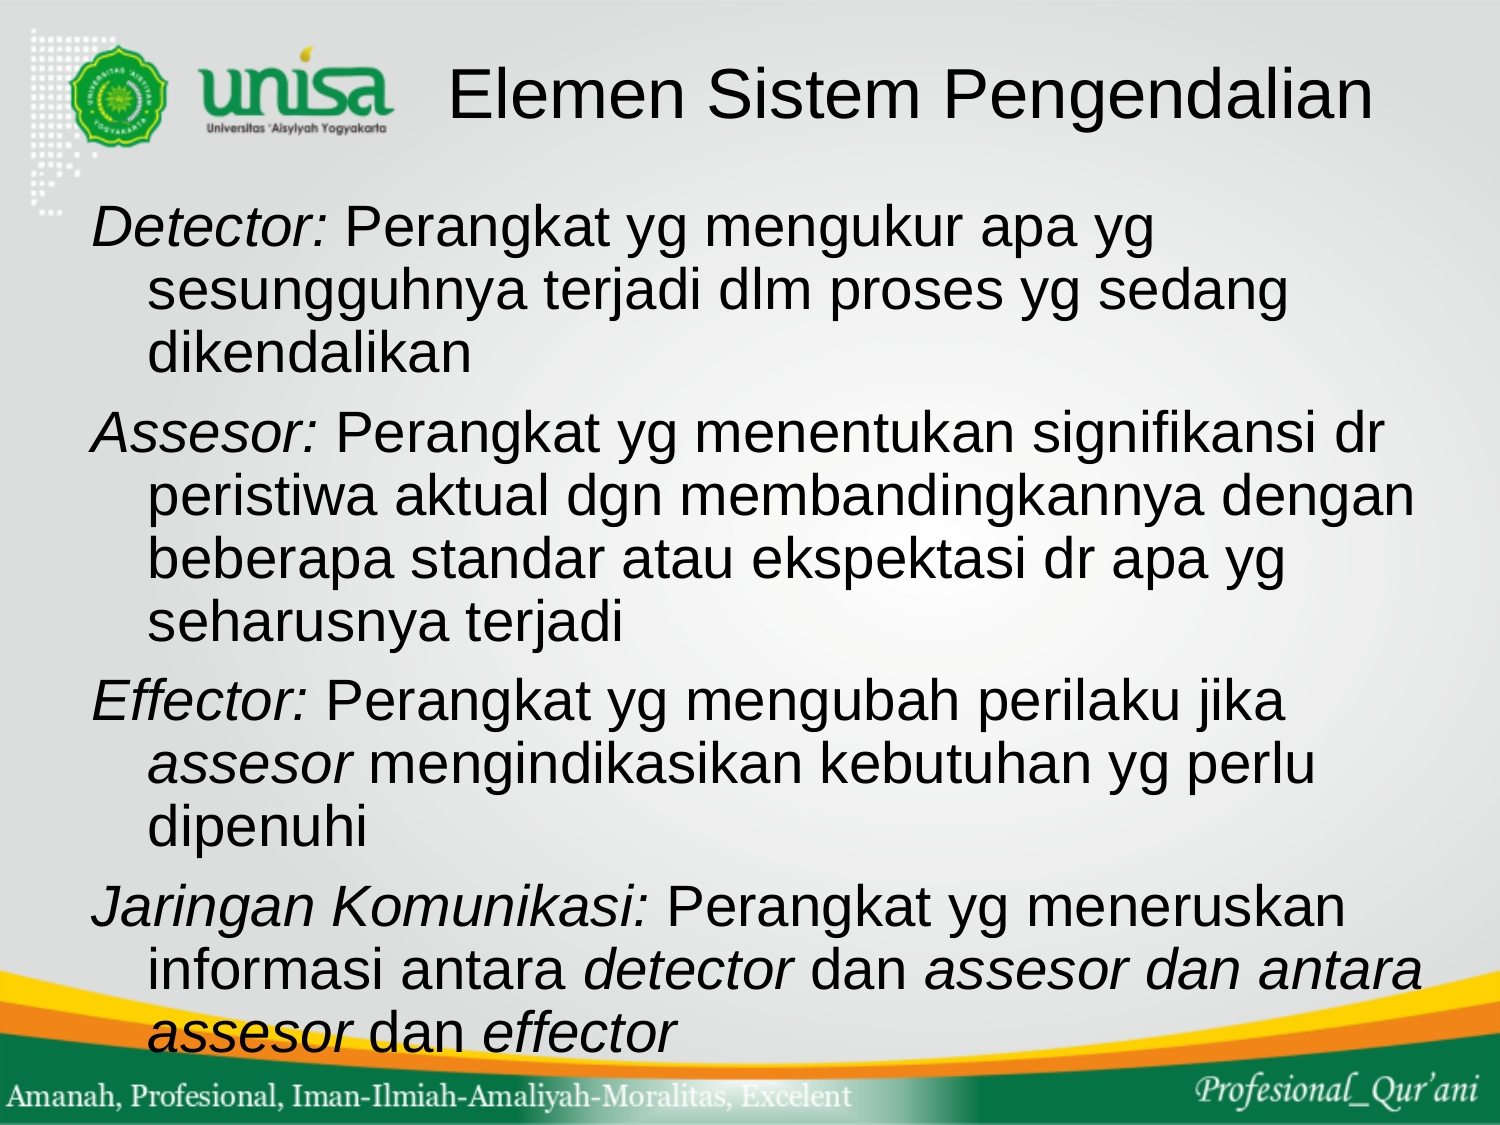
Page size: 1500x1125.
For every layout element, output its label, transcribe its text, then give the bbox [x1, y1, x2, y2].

list Detector: Perangkat yg mengukur apa yg sesungguhnya terjadi dlm proses yg sedang dikendalikan Assesor: Perangkat yg menentukan signifikansi dr peristiwa aktual dgn membandingkannya dengan beberapa standar atau ekspektasi dr apa yg seharusnya terjadi Effector: Perangkat yg mengubah perilaku jika assesor mengindikasikan kebutuhan yg perlu dipenuhi Jaringan Komunikasi: Perangkat yg meneruskan informasi antara detector dan assesor dan antara assesor dan effector [76, 188, 1477, 1071]
picture [0, 0, 1500, 1125]
title Elemen Sistem Pengendalian [359, 42, 1463, 138]
